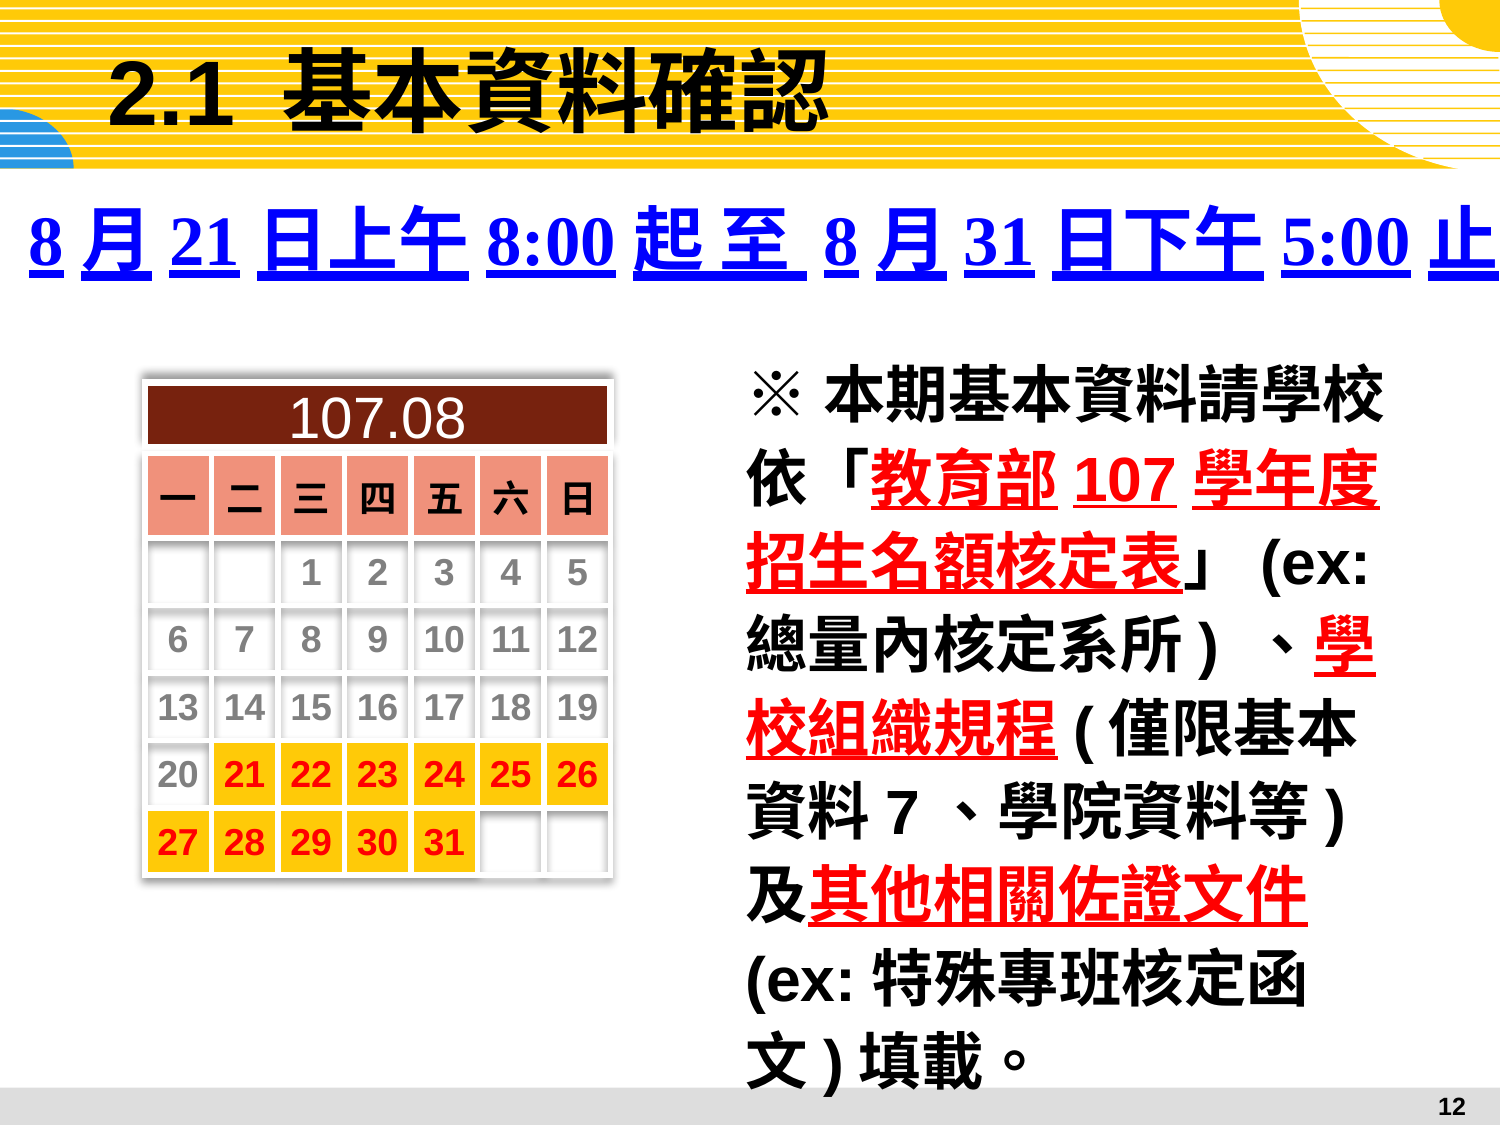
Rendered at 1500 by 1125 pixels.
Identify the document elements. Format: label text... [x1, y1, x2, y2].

table_cell 29 [281, 811, 342, 872]
table_cell 21 [214, 743, 275, 805]
title 2.1 基本資料確認 [92, 38, 1257, 139]
table_header 一 [148, 456, 209, 535]
table_header 日 [547, 456, 608, 535]
table_header 五 [414, 456, 475, 535]
table_cell 9 [347, 608, 408, 670]
table_cell 12 [547, 608, 608, 670]
table_cell 30 [347, 811, 408, 872]
table_cell 6 [148, 608, 209, 670]
table_cell 2 [347, 541, 408, 603]
table_cell 8 [281, 608, 342, 670]
table_cell 13 [148, 676, 209, 738]
table_cell 27 [148, 811, 209, 872]
table_cell [148, 541, 209, 603]
table_header 六 [480, 456, 541, 535]
table_cell 3 [414, 541, 475, 603]
table_cell 14 [214, 676, 275, 738]
table_cell [547, 811, 608, 872]
table_cell 18 [480, 676, 541, 738]
table_cell 10 [414, 608, 475, 670]
table_cell [214, 541, 275, 603]
table_cell 17 [414, 676, 475, 738]
table_cell 20 [148, 743, 209, 805]
table_header 二 [214, 456, 275, 535]
table_cell 16 [347, 676, 408, 738]
table_cell 19 [547, 676, 608, 738]
table_cell 23 [347, 743, 408, 805]
text_box 107.08 [144, 382, 612, 448]
table_cell 28 [214, 811, 275, 872]
table_header 四 [347, 456, 408, 535]
table_cell 26 [547, 743, 608, 805]
table_cell 5 [547, 541, 608, 603]
table_header 三 [281, 456, 342, 535]
table_cell 22 [281, 743, 342, 805]
table_cell 11 [480, 608, 541, 670]
table_cell 31 [414, 811, 475, 872]
table_cell 15 [281, 676, 342, 738]
text_box ※本期基本資料請學校依「教育部107學年度招生名額核定表」(ex:總量內核定系所) 、學校組織規程(僅限基本資料7、學院資料等)及其他相關佐證文件(ex:特殊專班核定函文)填載。 [730, 339, 1413, 1105]
table_cell 1 [281, 541, 342, 603]
table_cell [480, 811, 541, 872]
table_cell 25 [480, 743, 541, 805]
text_box 8月21日上午8:00起 至 8月31日下午5:00止 [14, 187, 1500, 288]
table_cell 4 [480, 541, 541, 603]
table_cell 24 [414, 743, 475, 805]
table_cell 7 [214, 608, 275, 670]
